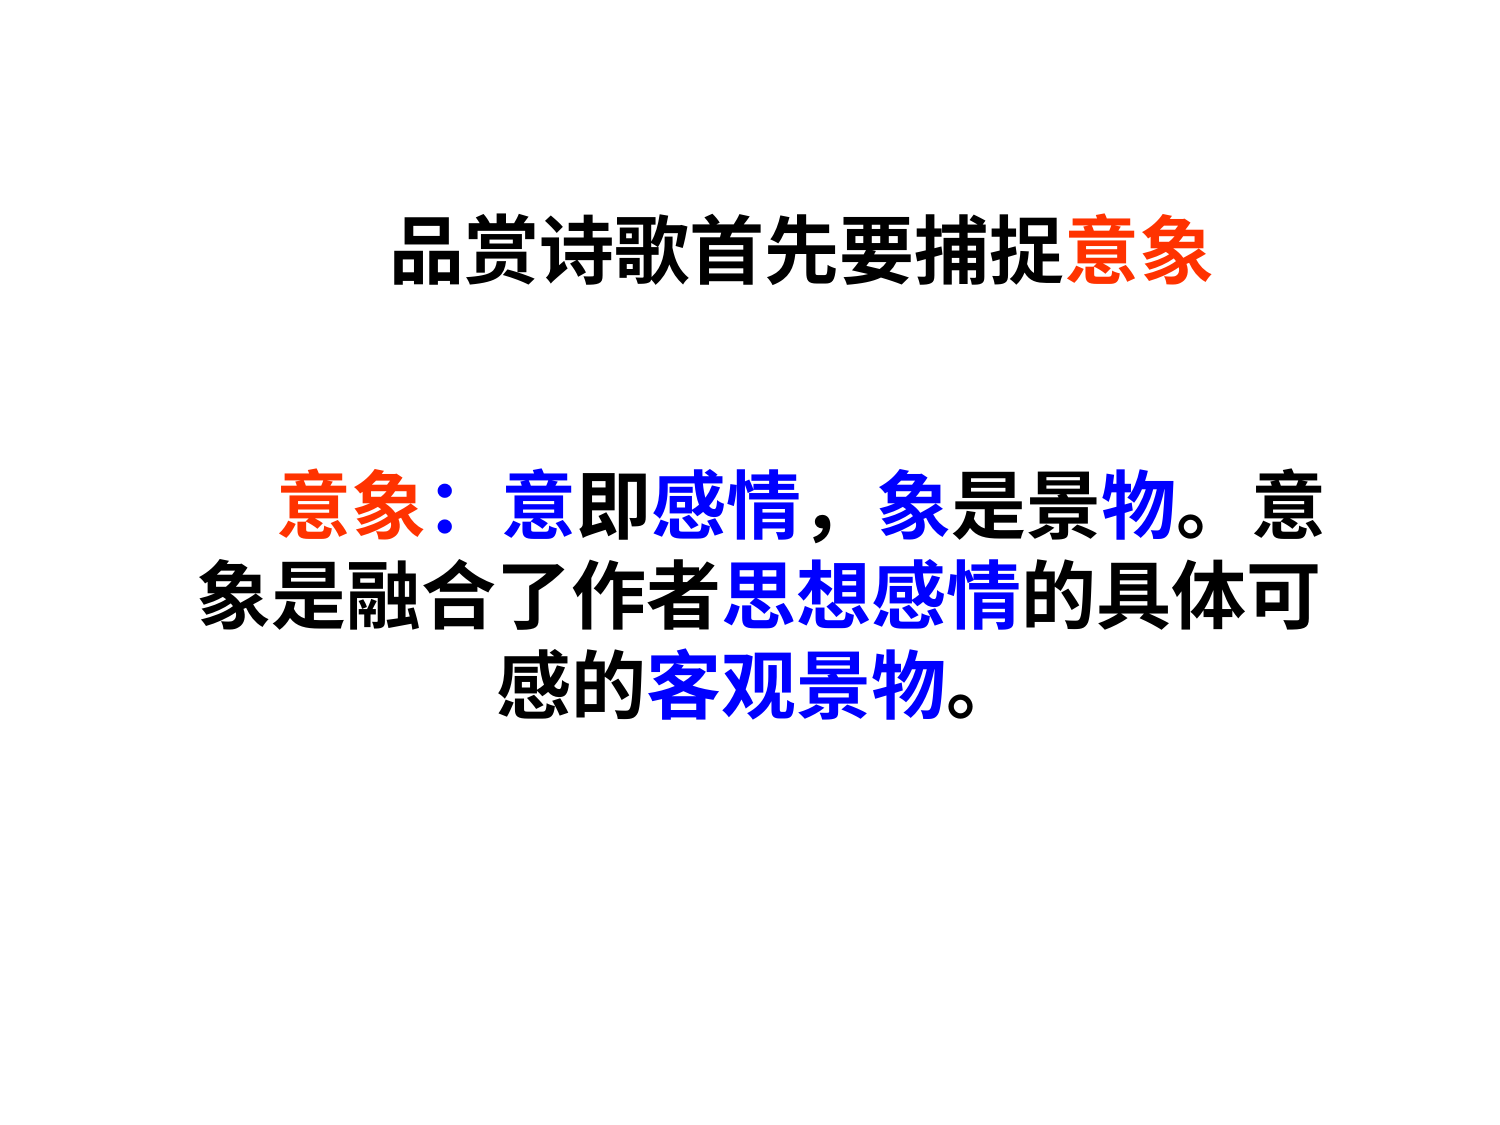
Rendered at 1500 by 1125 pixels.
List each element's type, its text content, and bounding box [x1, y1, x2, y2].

text_box 品赏诗歌首先要捕捉意象 意象：意即感情，象是景物。意象是融合了作者思想感情的具体可感的客观景物。 [171, 196, 1347, 864]
